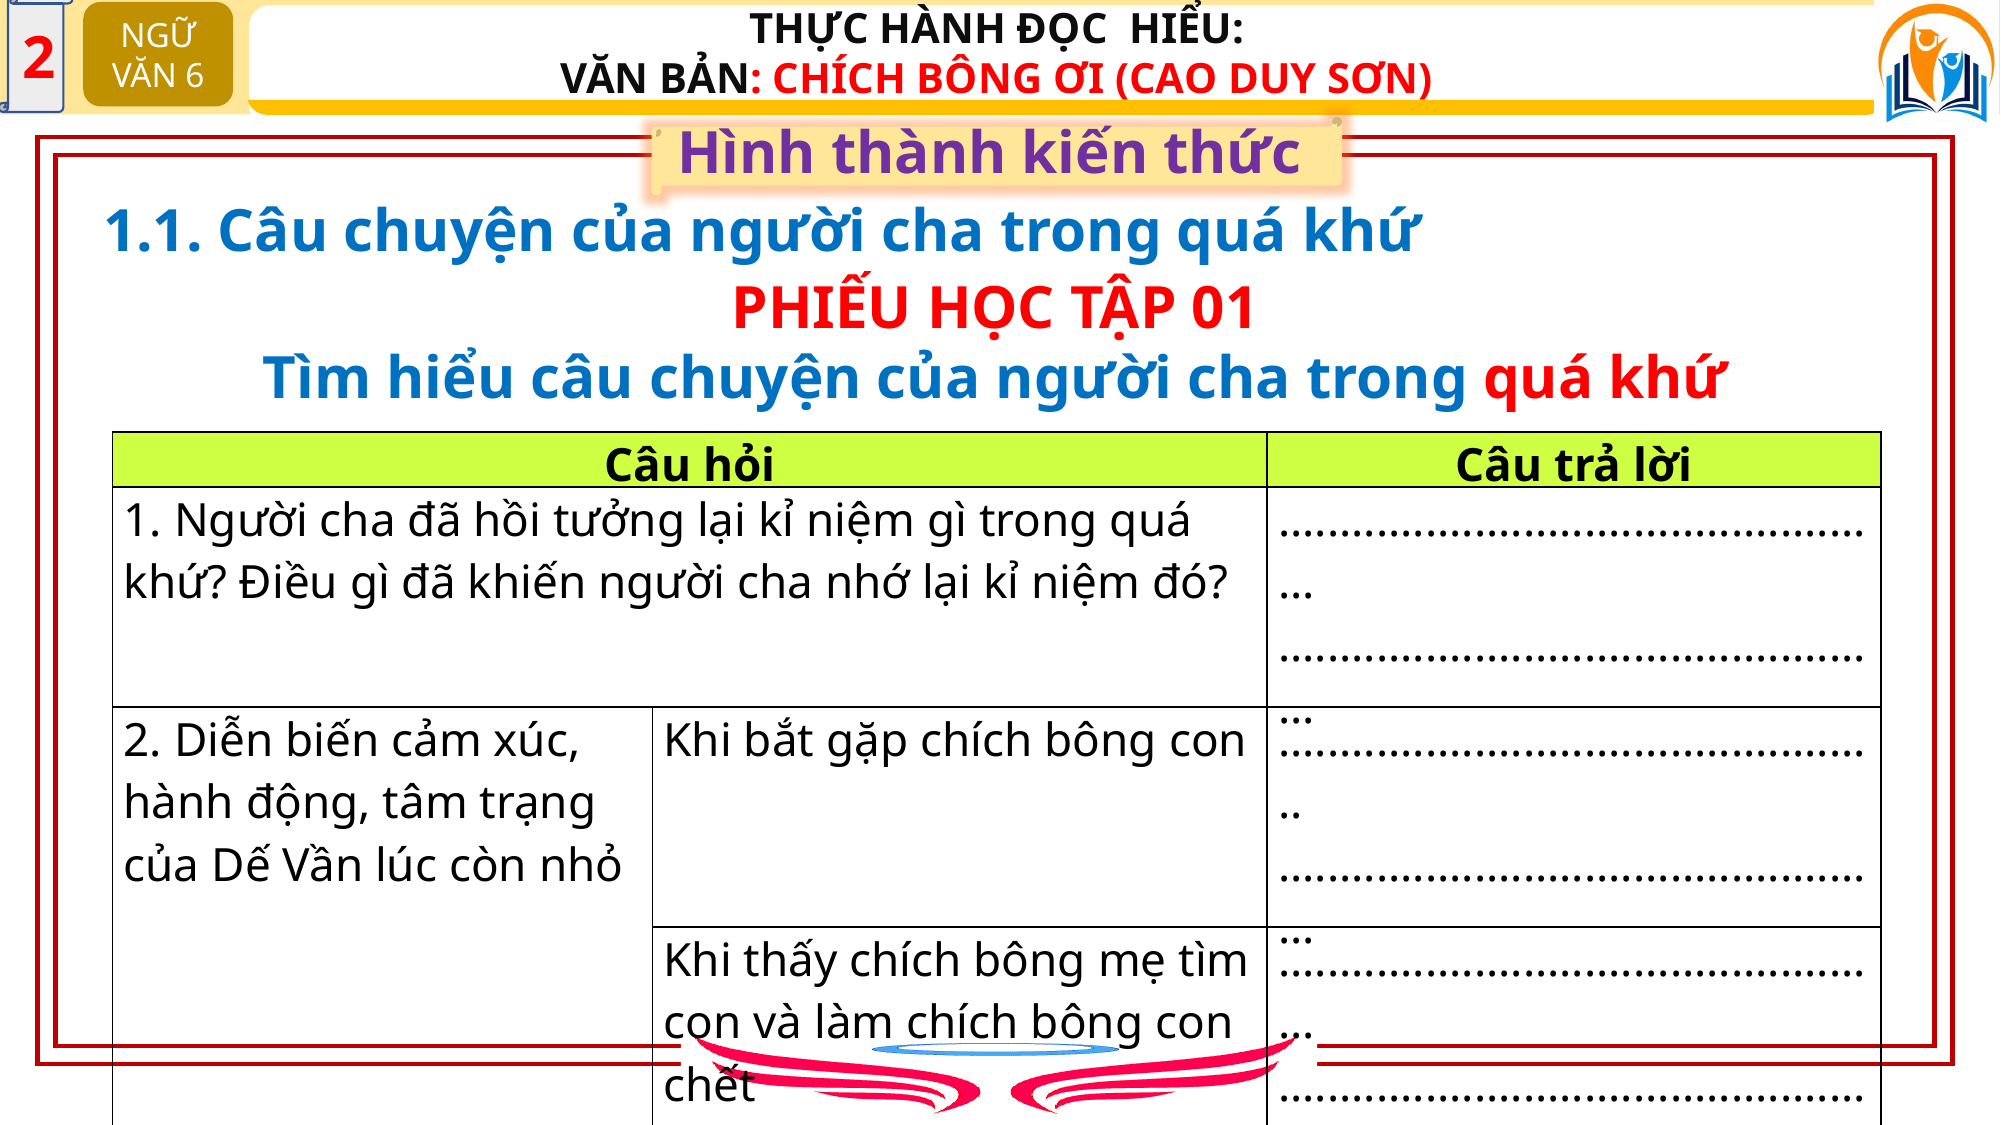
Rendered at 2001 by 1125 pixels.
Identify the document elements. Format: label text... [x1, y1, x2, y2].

text_box [650, 125, 662, 185]
table_cell 1. Người cha đã hồi tưởng lại kỉ niệm gì trong quá khứ? Điều gì đã khiến người cha nhớ lại kỉ niệm đó? [113, 488, 1266, 706]
text_box NGỮ VĂN 6 [82, 0, 235, 108]
table_cell 2. Diễn biến cảm xúc, hành động, tâm trạng của Dế Vần lúc còn nhỏ [113, 708, 652, 1125]
table_cell Khi bắt gặp chích bông con [653, 708, 1266, 926]
text_box THỰC HÀNH ĐỌC HIỂU: VĂN BẢN: CHÍCH BÔNG ƠI (CAO DUY SƠN) [397, 0, 1597, 110]
text_box [0, 0, 397, 116]
text_box [1597, 0, 1874, 7]
text_box [246, 98, 662, 116]
text_box PHIẾU HỌC TẬP 01 Tìm hiểu câu chuyện của người cha trong quá khứ [110, 262, 1880, 418]
text_box [1332, 115, 1344, 185]
table_cell ................................................... ................................................... [1268, 488, 1880, 706]
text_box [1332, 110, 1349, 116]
text_box 2 [0, 0, 74, 114]
table_cell .................................................. ................................................... [1268, 708, 1880, 926]
text_box 1.1. Câu chuyện của người cha trong quá khứ [83, 185, 1852, 271]
table_cell Khi thấy chích bông mẹ tìm con và làm chích bông con chết [653, 928, 1266, 1125]
picture [680, 1038, 1318, 1114]
text_box [1355, 98, 1874, 116]
table_header Câu hỏi [113, 433, 1266, 486]
text_box Hình thành kiến thức [662, 107, 1332, 185]
table_cell ................................................... ................................................... [1268, 928, 1880, 1125]
text_box [36, 136, 636, 1065]
picture [1874, 0, 1999, 124]
text_box [1357, 136, 1953, 1065]
table_header Câu trả lời [1268, 433, 1880, 486]
